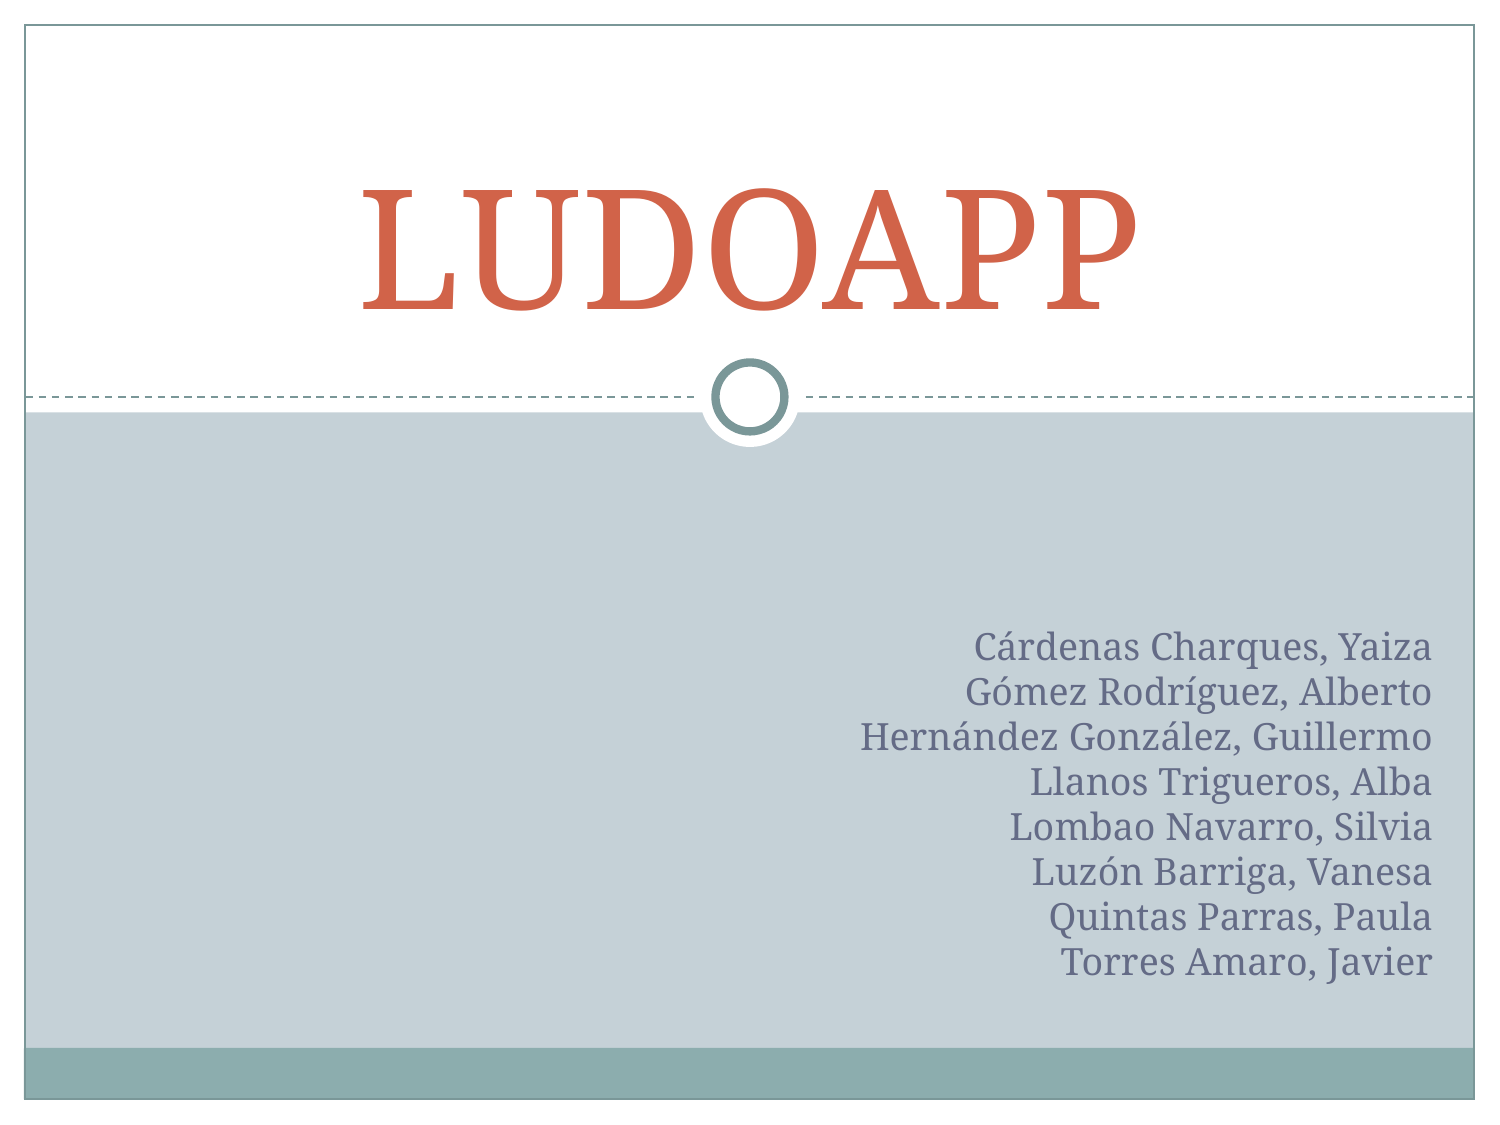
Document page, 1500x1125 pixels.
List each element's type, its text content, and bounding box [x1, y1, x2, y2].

title LUDOAPP [112, 62, 1388, 350]
subtitle Cárdenas Charques, Yaiza Gómez Rodríguez, Alberto Hernández González, Guillermo Llanos Trigueros, Alba Lombao Navarro, Silvia Luzón Barriga, Vanesa Quintas Parras, Paula Torres Amaro, Javier [662, 615, 1449, 1032]
